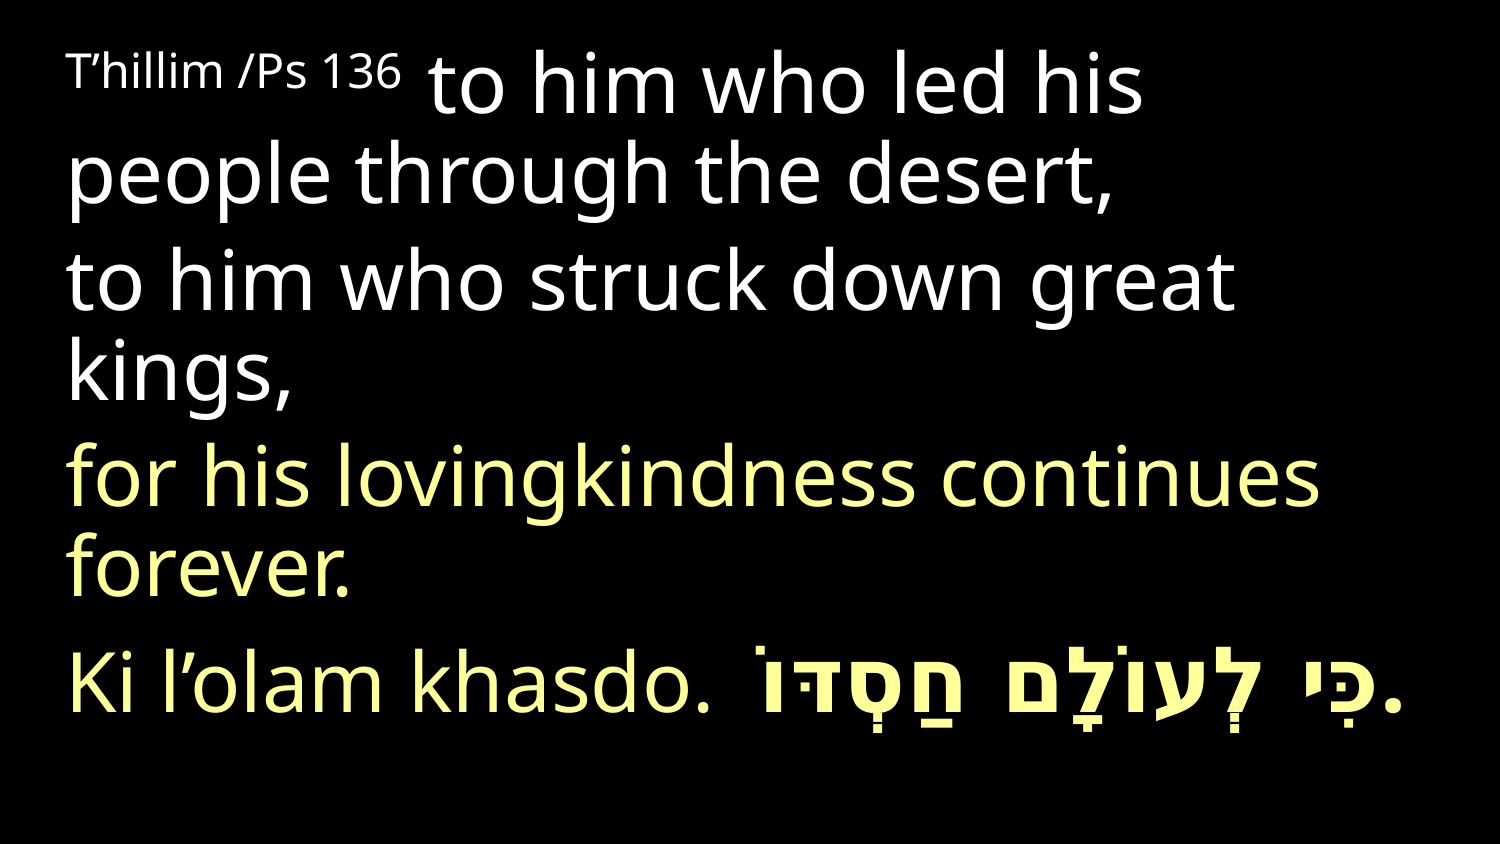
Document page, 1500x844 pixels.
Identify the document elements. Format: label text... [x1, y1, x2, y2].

subtitle T’hillim /Ps 136 to him who led his people through the desert, to him who struck down great kings, for his lovingkindness continues forever. Ki l’olam khasdo. כִּי לְעוֹלָם חַסְדּוֹ. [50, 34, 1450, 797]
